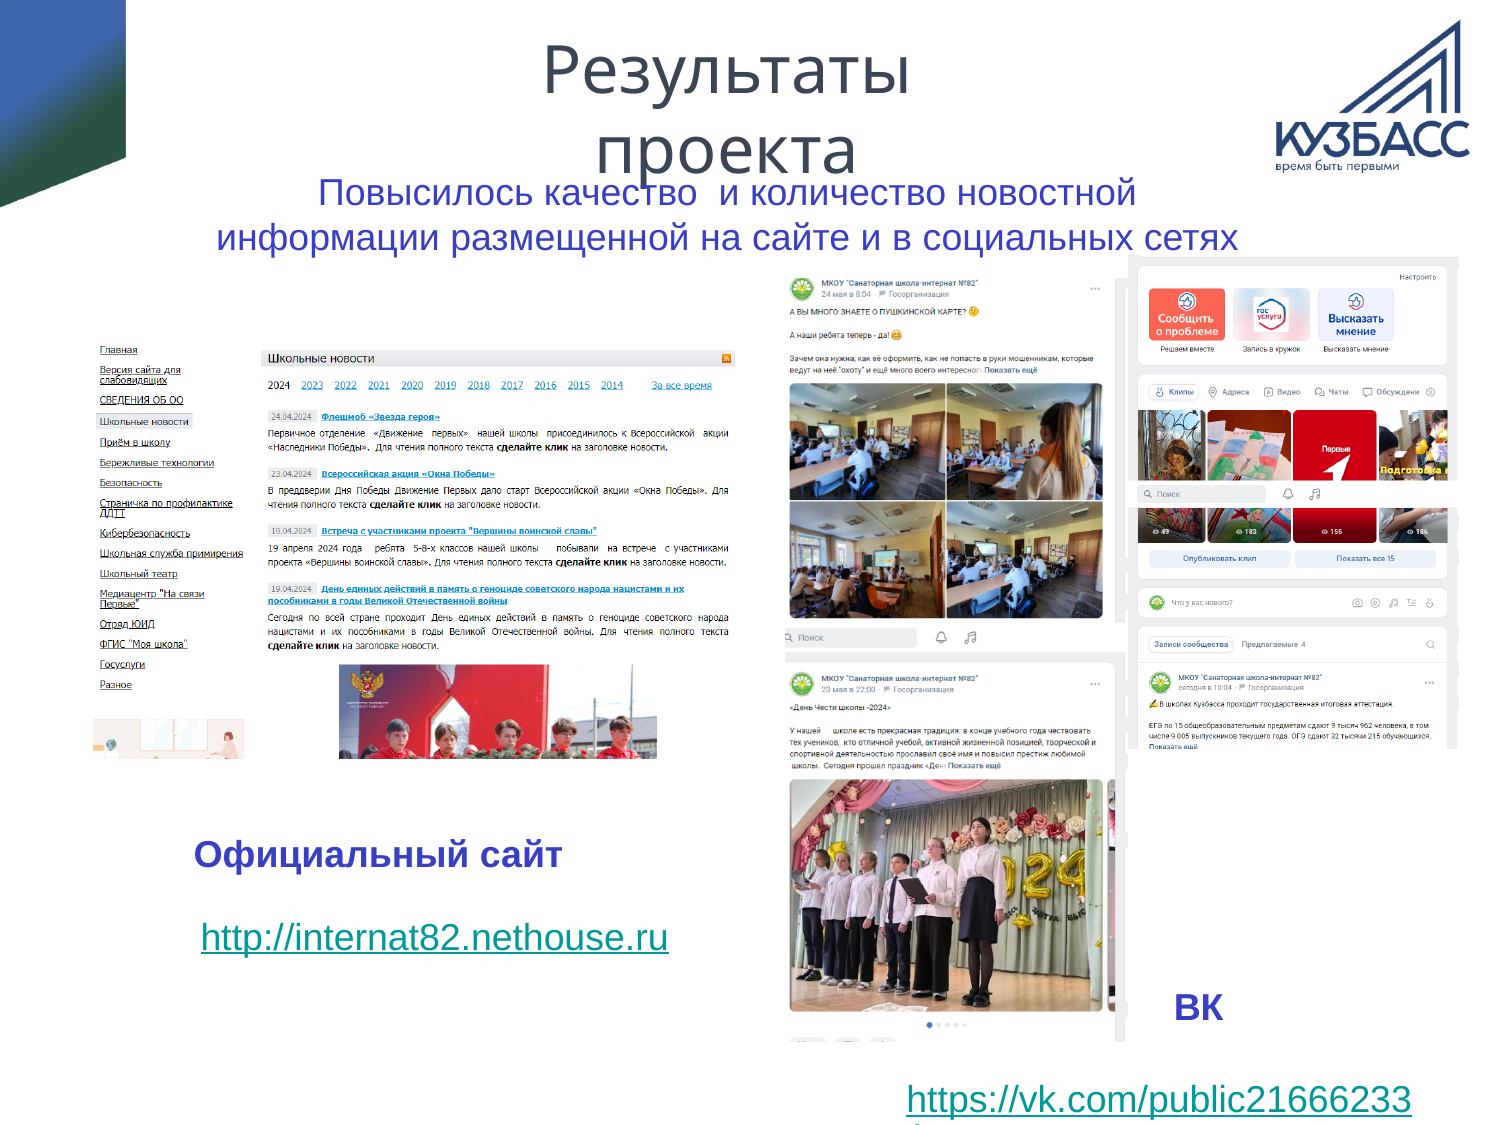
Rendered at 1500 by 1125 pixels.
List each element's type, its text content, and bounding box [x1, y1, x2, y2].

text_box ВК [1133, 975, 1317, 1023]
text_box Официальный сайт [171, 822, 597, 927]
text_box http://internat82.nethouse.ru [185, 905, 684, 965]
text_box Повысилось качество и количество новостной информации размещенной на сайте и в социальных сетях [182, 160, 1258, 266]
text_box https://vk.com/public216662331 [891, 1023, 1442, 1125]
picture [1276, 19, 1470, 173]
picture [88, 337, 735, 759]
picture [785, 255, 1459, 1042]
title Результаты проекта [393, 19, 1061, 160]
picture [0, 0, 126, 208]
